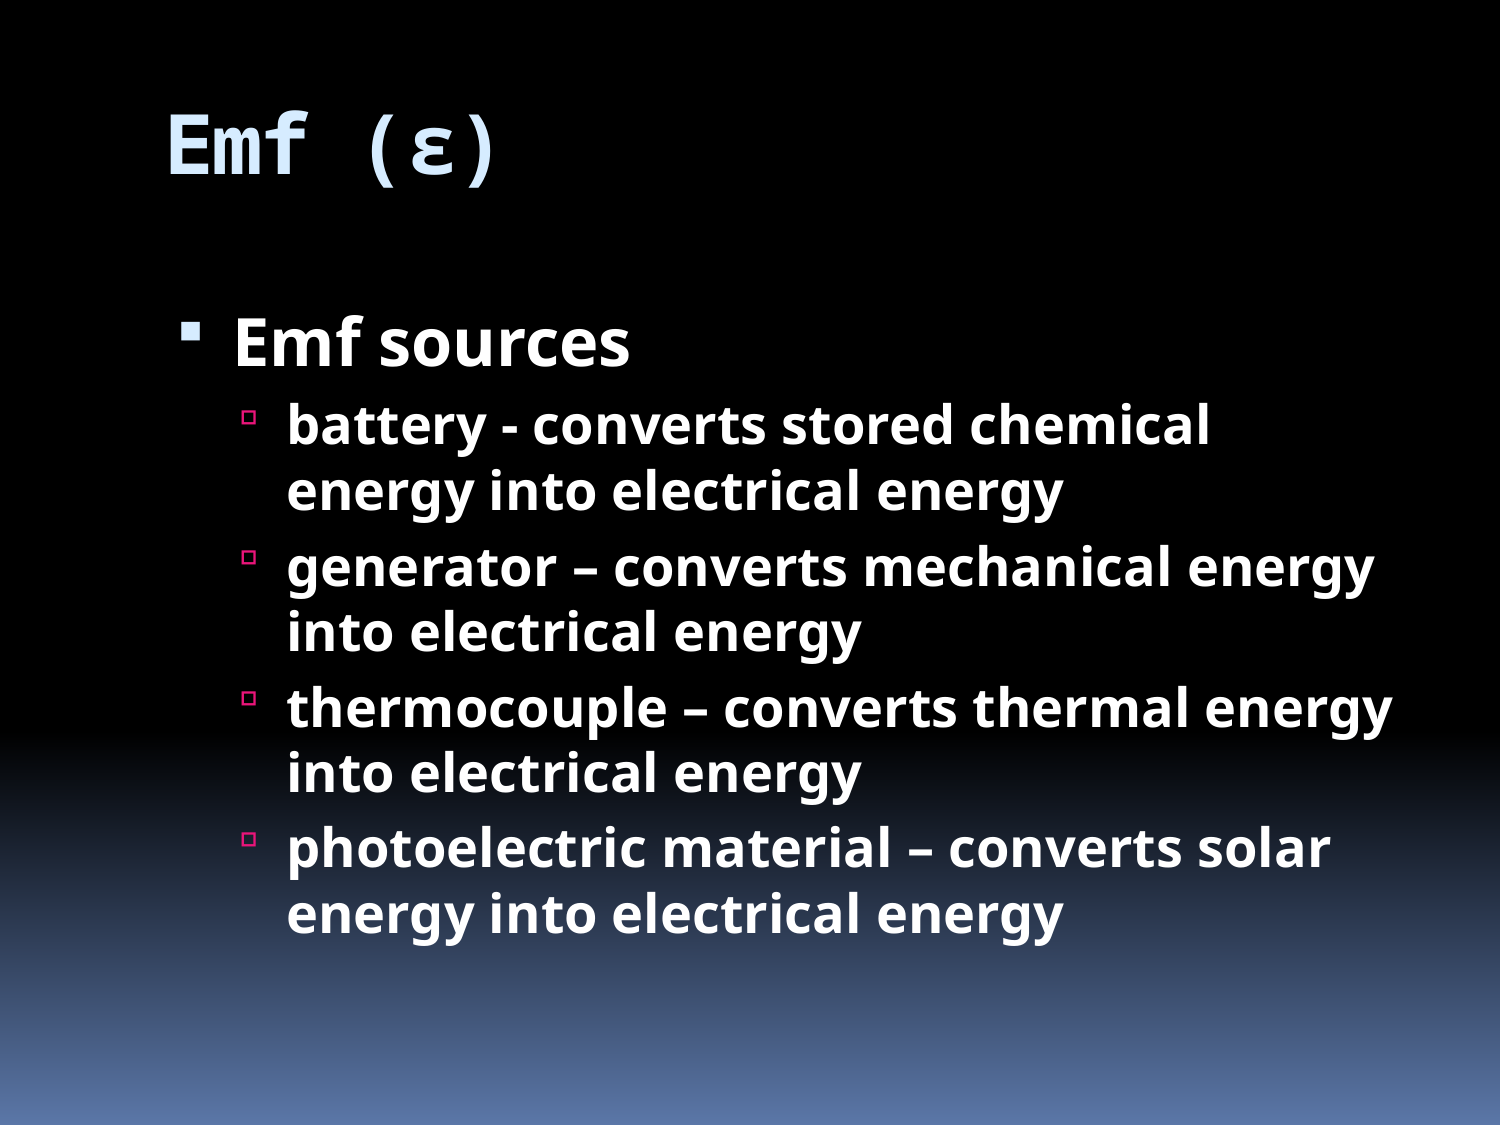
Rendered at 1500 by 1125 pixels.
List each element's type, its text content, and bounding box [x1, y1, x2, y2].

title Emf (ε) [150, 83, 1425, 234]
list Emf sources battery - converts stored chemical energy into electrical energy generator – converts mechanical energy into electrical energy thermocouple – converts thermal energy into electrical energy photoelectric material – converts solar energy into electrical energy [150, 292, 1425, 1043]
